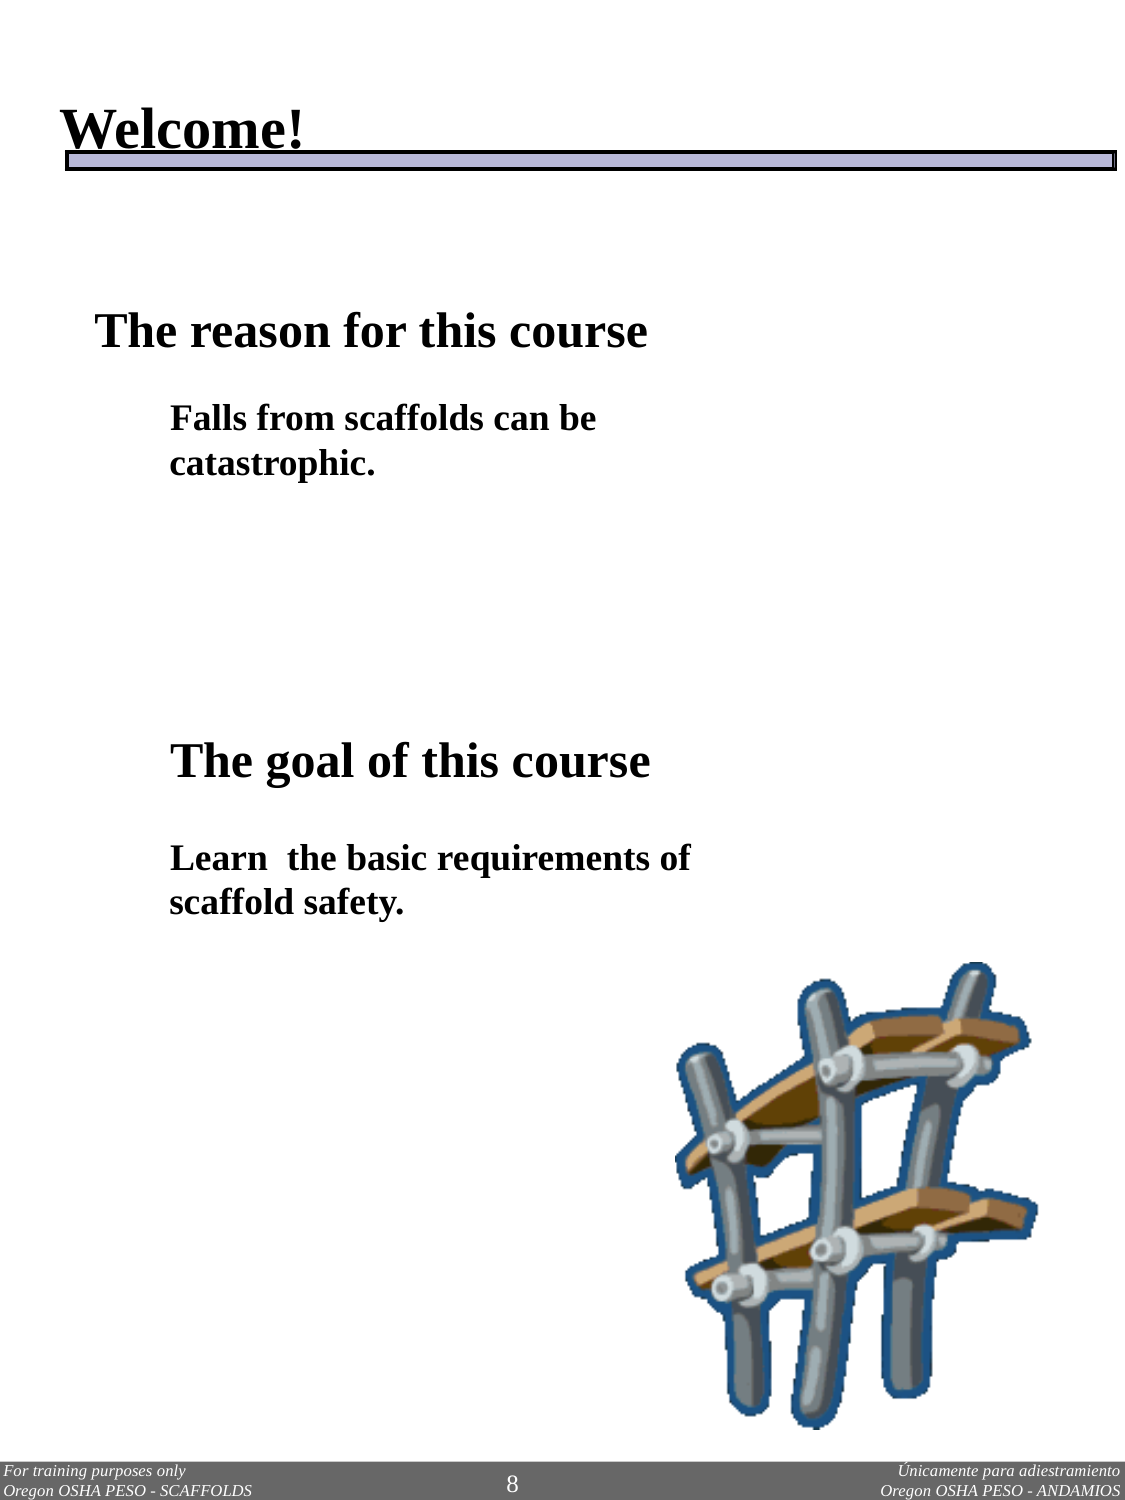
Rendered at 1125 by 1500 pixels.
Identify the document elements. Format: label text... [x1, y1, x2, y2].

picture [674, 962, 1045, 1430]
text_box The reason for this course Falls from scaffolds can be catastrophic. The goal of this course Learn the basic requirements of scaffold safety. [79, 290, 750, 930]
text_box [65, 151, 1116, 171]
text_box Welcome! [45, 83, 645, 169]
